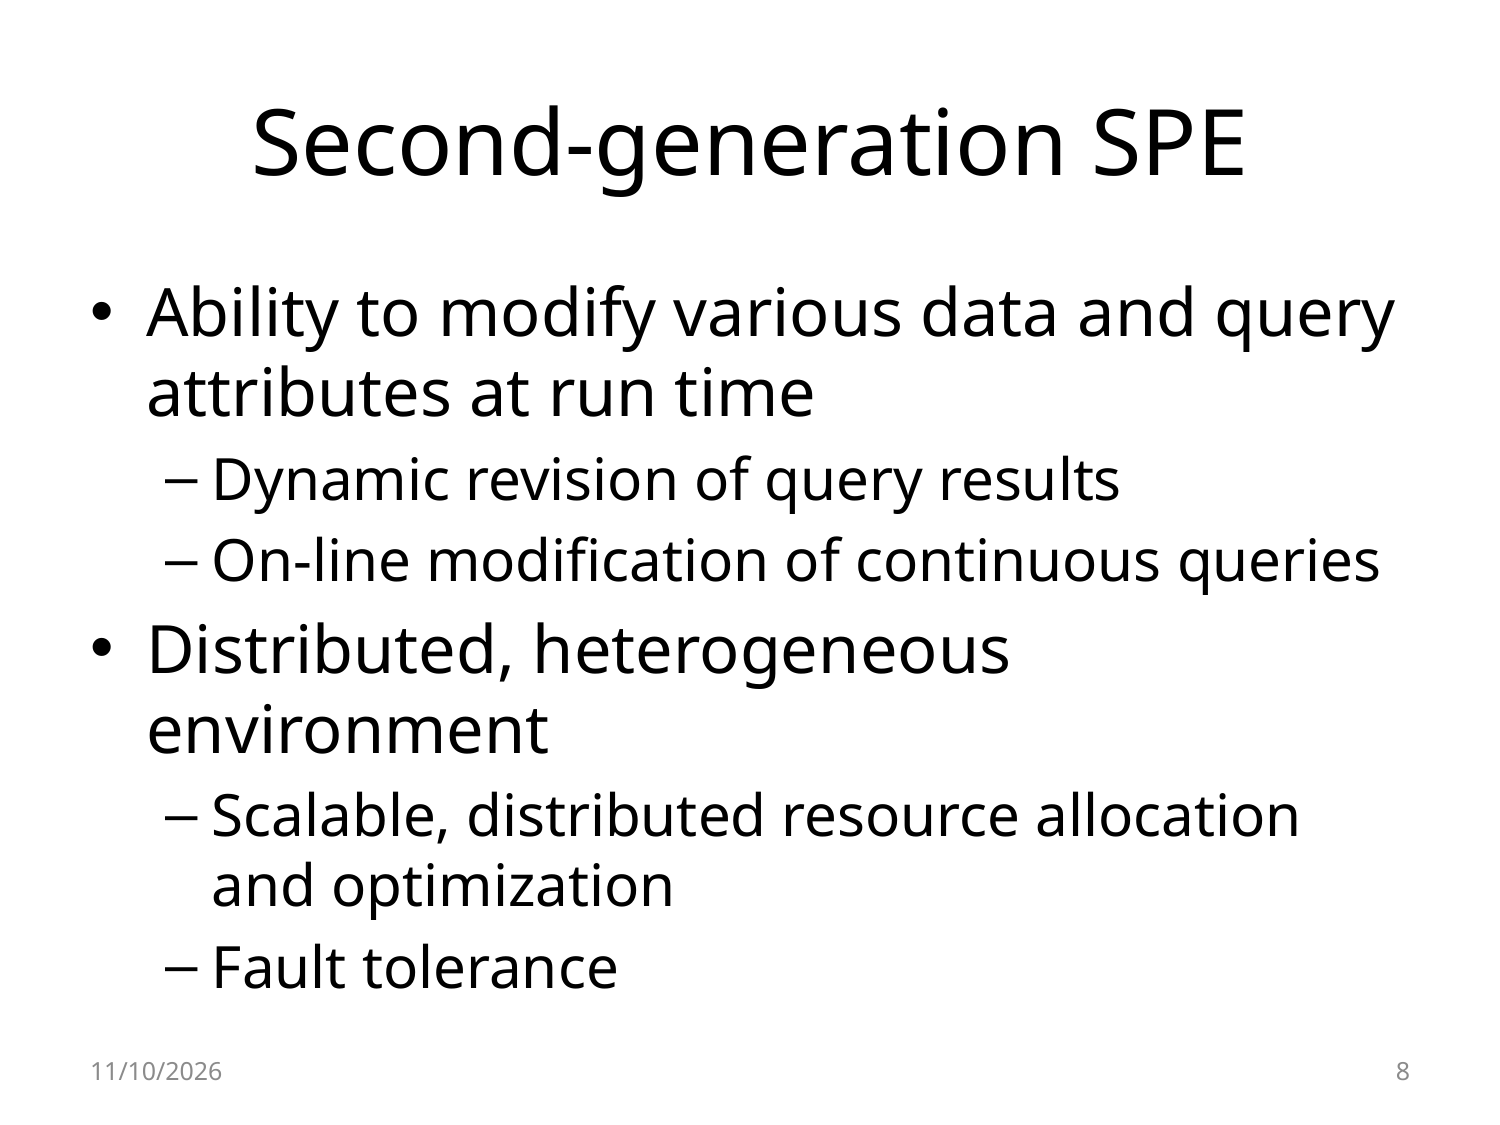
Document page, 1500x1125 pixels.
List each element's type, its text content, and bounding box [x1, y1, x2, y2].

list Ability to modify various data and query attributes at run time Dynamic revision of query results On-line modification of continuous queries Distributed, heterogeneous environment Scalable, distributed resource allocation and optimization Fault tolerance [75, 262, 1425, 1005]
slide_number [75, 1042, 425, 1103]
title Second-generation SPE [75, 45, 1425, 233]
slide_number 8 [1074, 1042, 1425, 1103]
